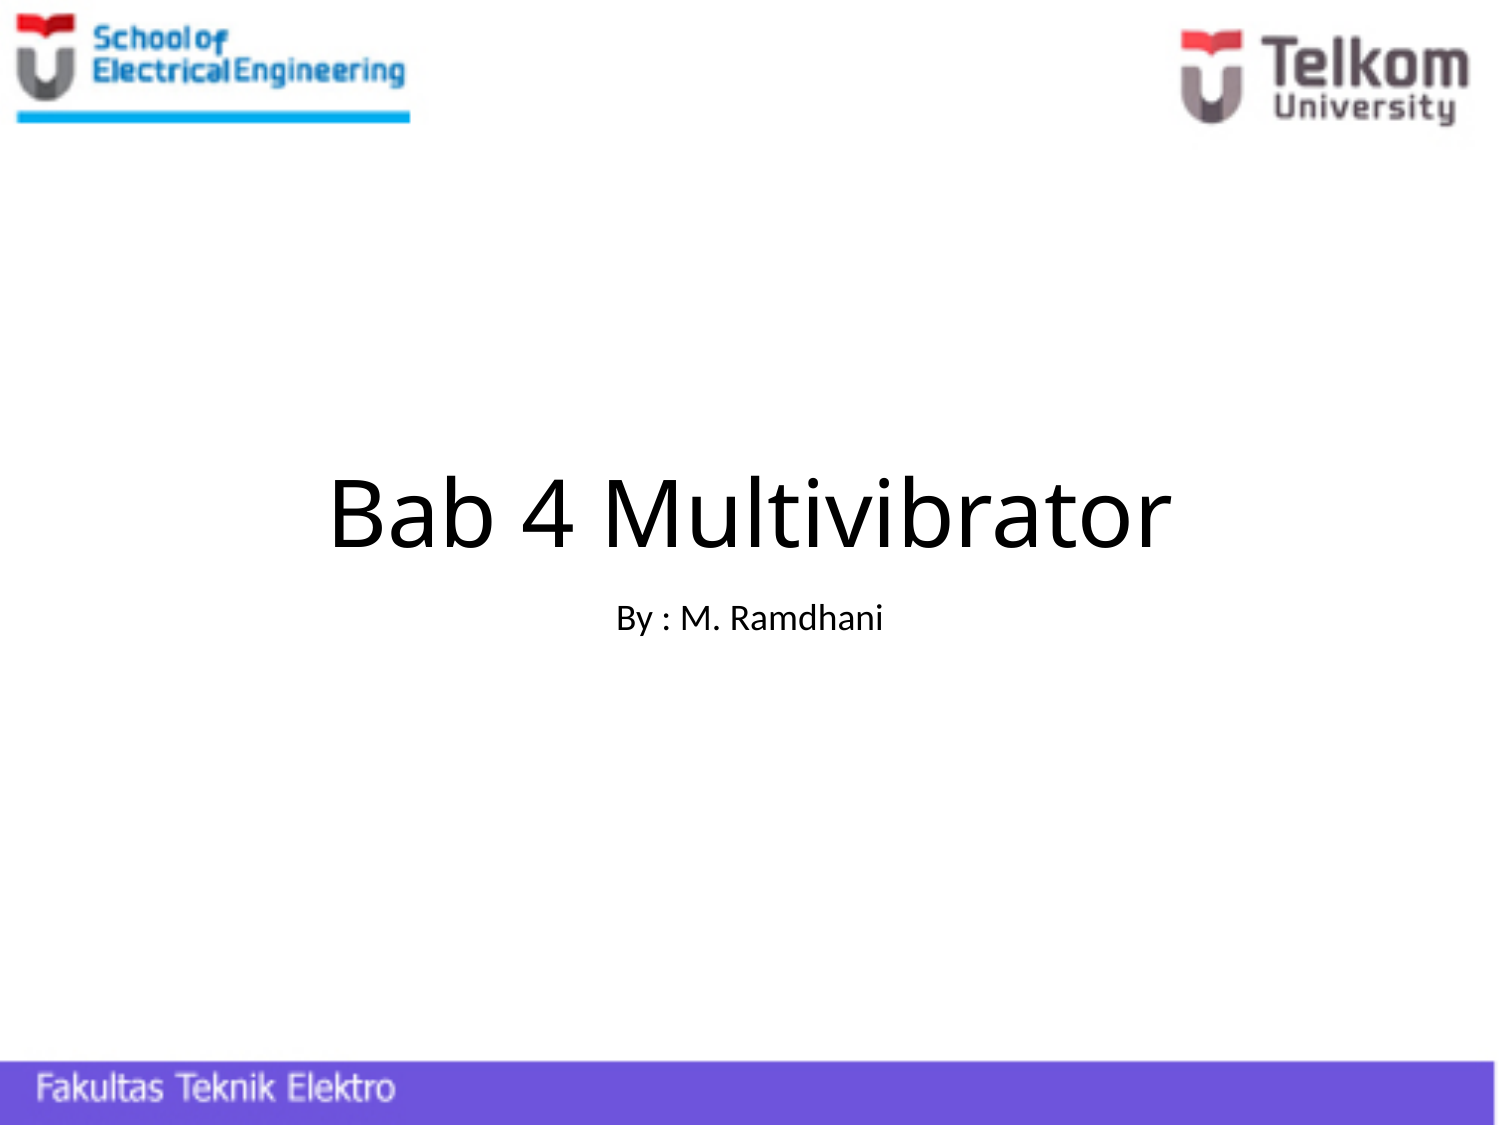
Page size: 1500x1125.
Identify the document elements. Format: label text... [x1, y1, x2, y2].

picture [0, 0, 1500, 1125]
title Bab 4 Multivibrator [187, 184, 1313, 576]
subtitle By : M. Ramdhani [187, 590, 1313, 863]
